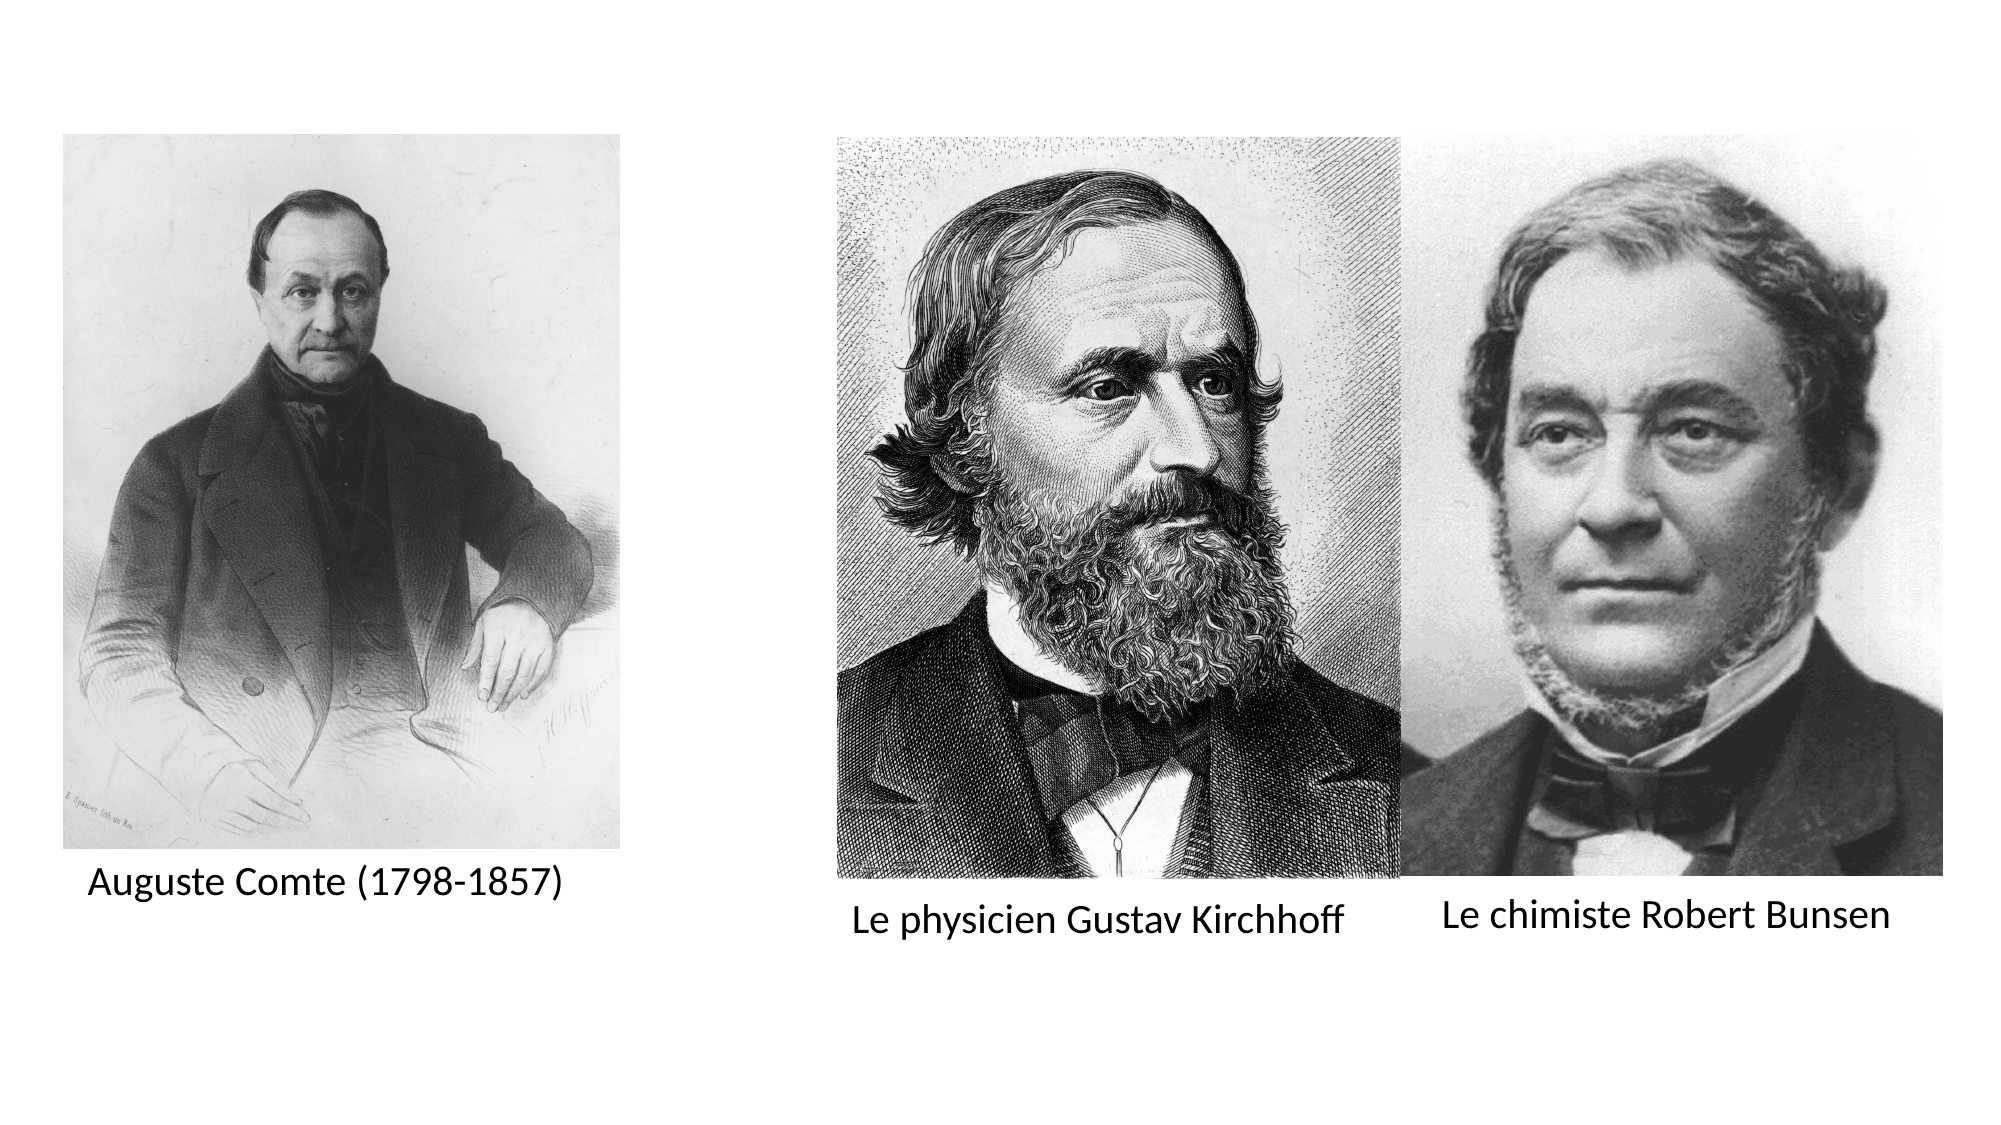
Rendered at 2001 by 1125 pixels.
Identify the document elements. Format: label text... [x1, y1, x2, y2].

text_box Le chimiste Robert Bunsen [1427, 879, 2000, 945]
picture [837, 134, 1943, 879]
text_box Auguste Comte (1798-1857) [72, 846, 639, 911]
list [63, 134, 620, 849]
text_box Le physicien Gustav Kirchhoff [837, 884, 1837, 950]
